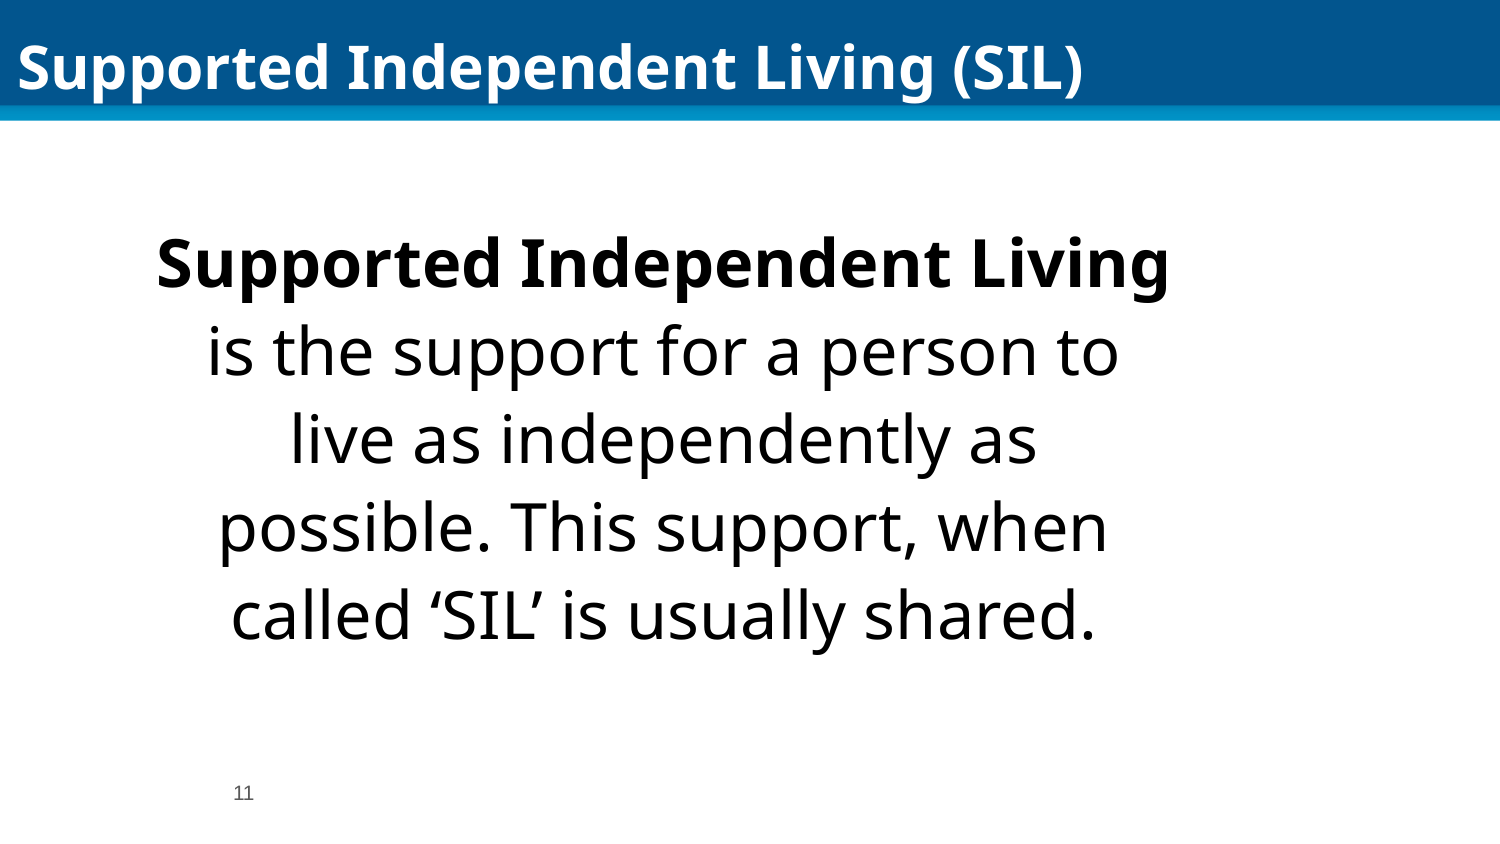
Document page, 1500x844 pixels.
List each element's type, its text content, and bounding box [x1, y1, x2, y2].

title Supported Independent Living (SIL) [17, 7, 1415, 102]
list Supported Independent Living is the support for a person to live as independently as possible. This support, when called ‘SIL’ is usually shared. [151, 167, 1178, 726]
slide_number 11 [0, 769, 263, 815]
